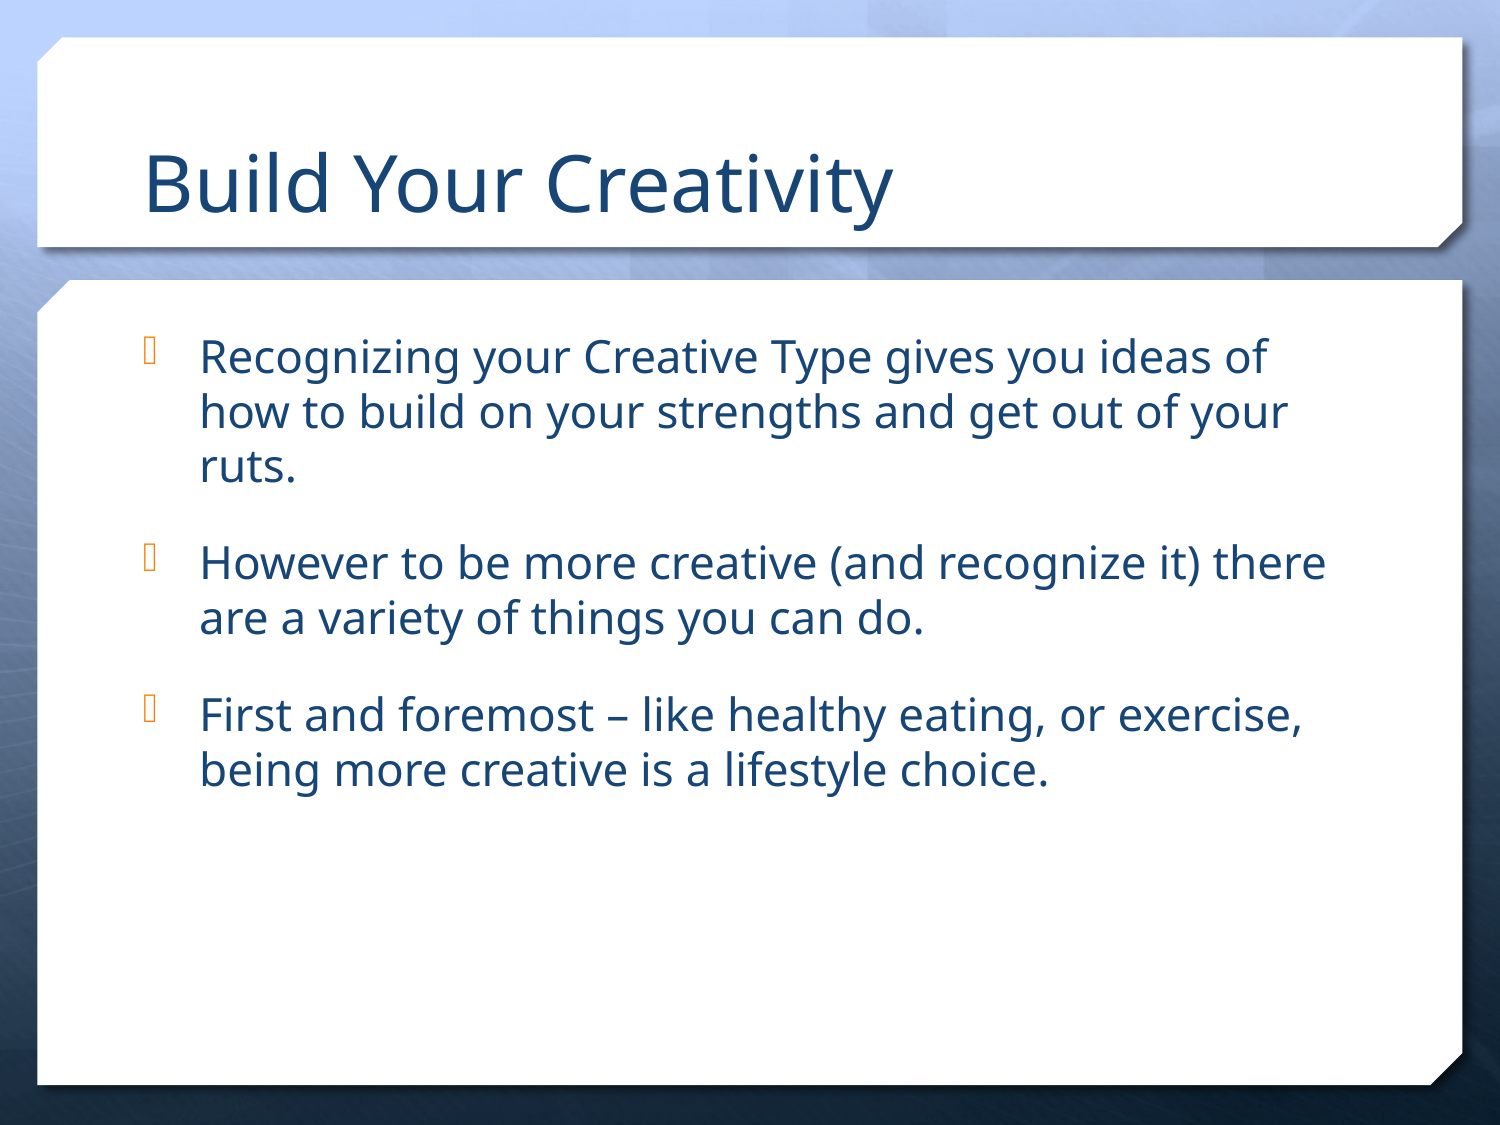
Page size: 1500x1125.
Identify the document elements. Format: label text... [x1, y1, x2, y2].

title Build Your Creativity [127, 48, 1372, 236]
list Recognizing your Creative Type gives you ideas of how to build on your strengths and get out of your ruts. However to be more creative (and recognize it) there are a variety of things you can do. First and foremost – like healthy eating, or exercise, being more creative is a lifestyle choice. [127, 319, 1372, 978]
